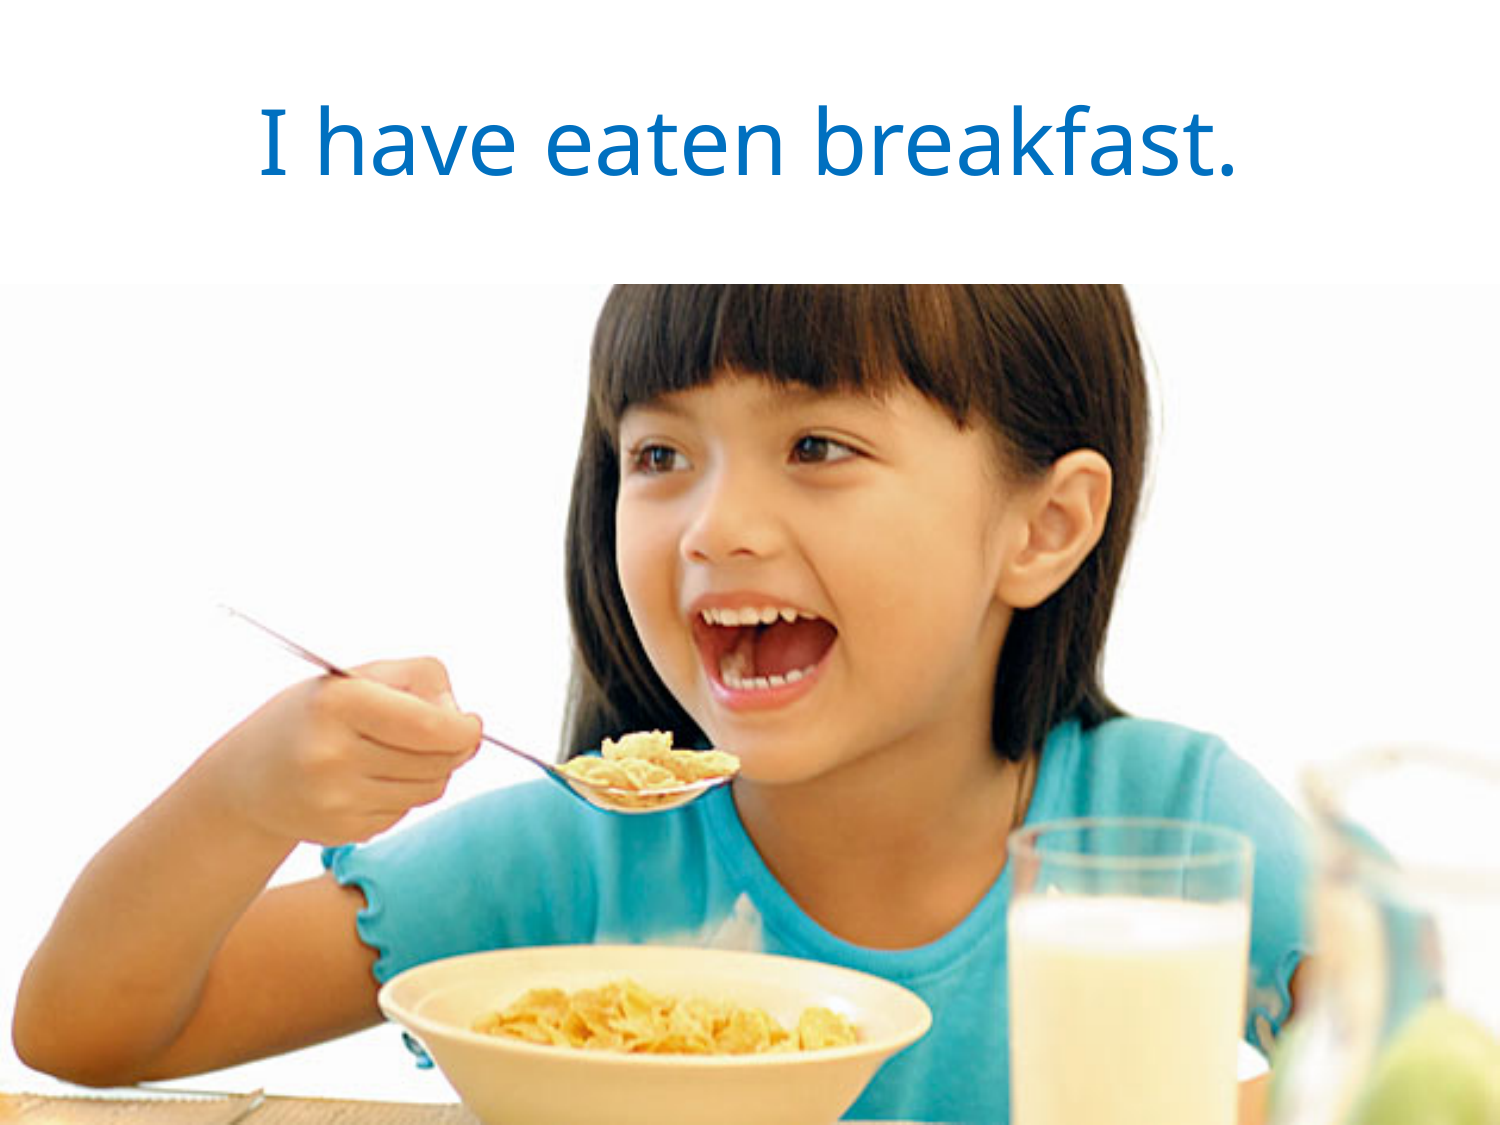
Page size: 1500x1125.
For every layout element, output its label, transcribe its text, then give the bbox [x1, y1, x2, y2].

picture [0, 284, 1500, 1125]
title I have eaten breakfast. [75, 45, 1425, 233]
